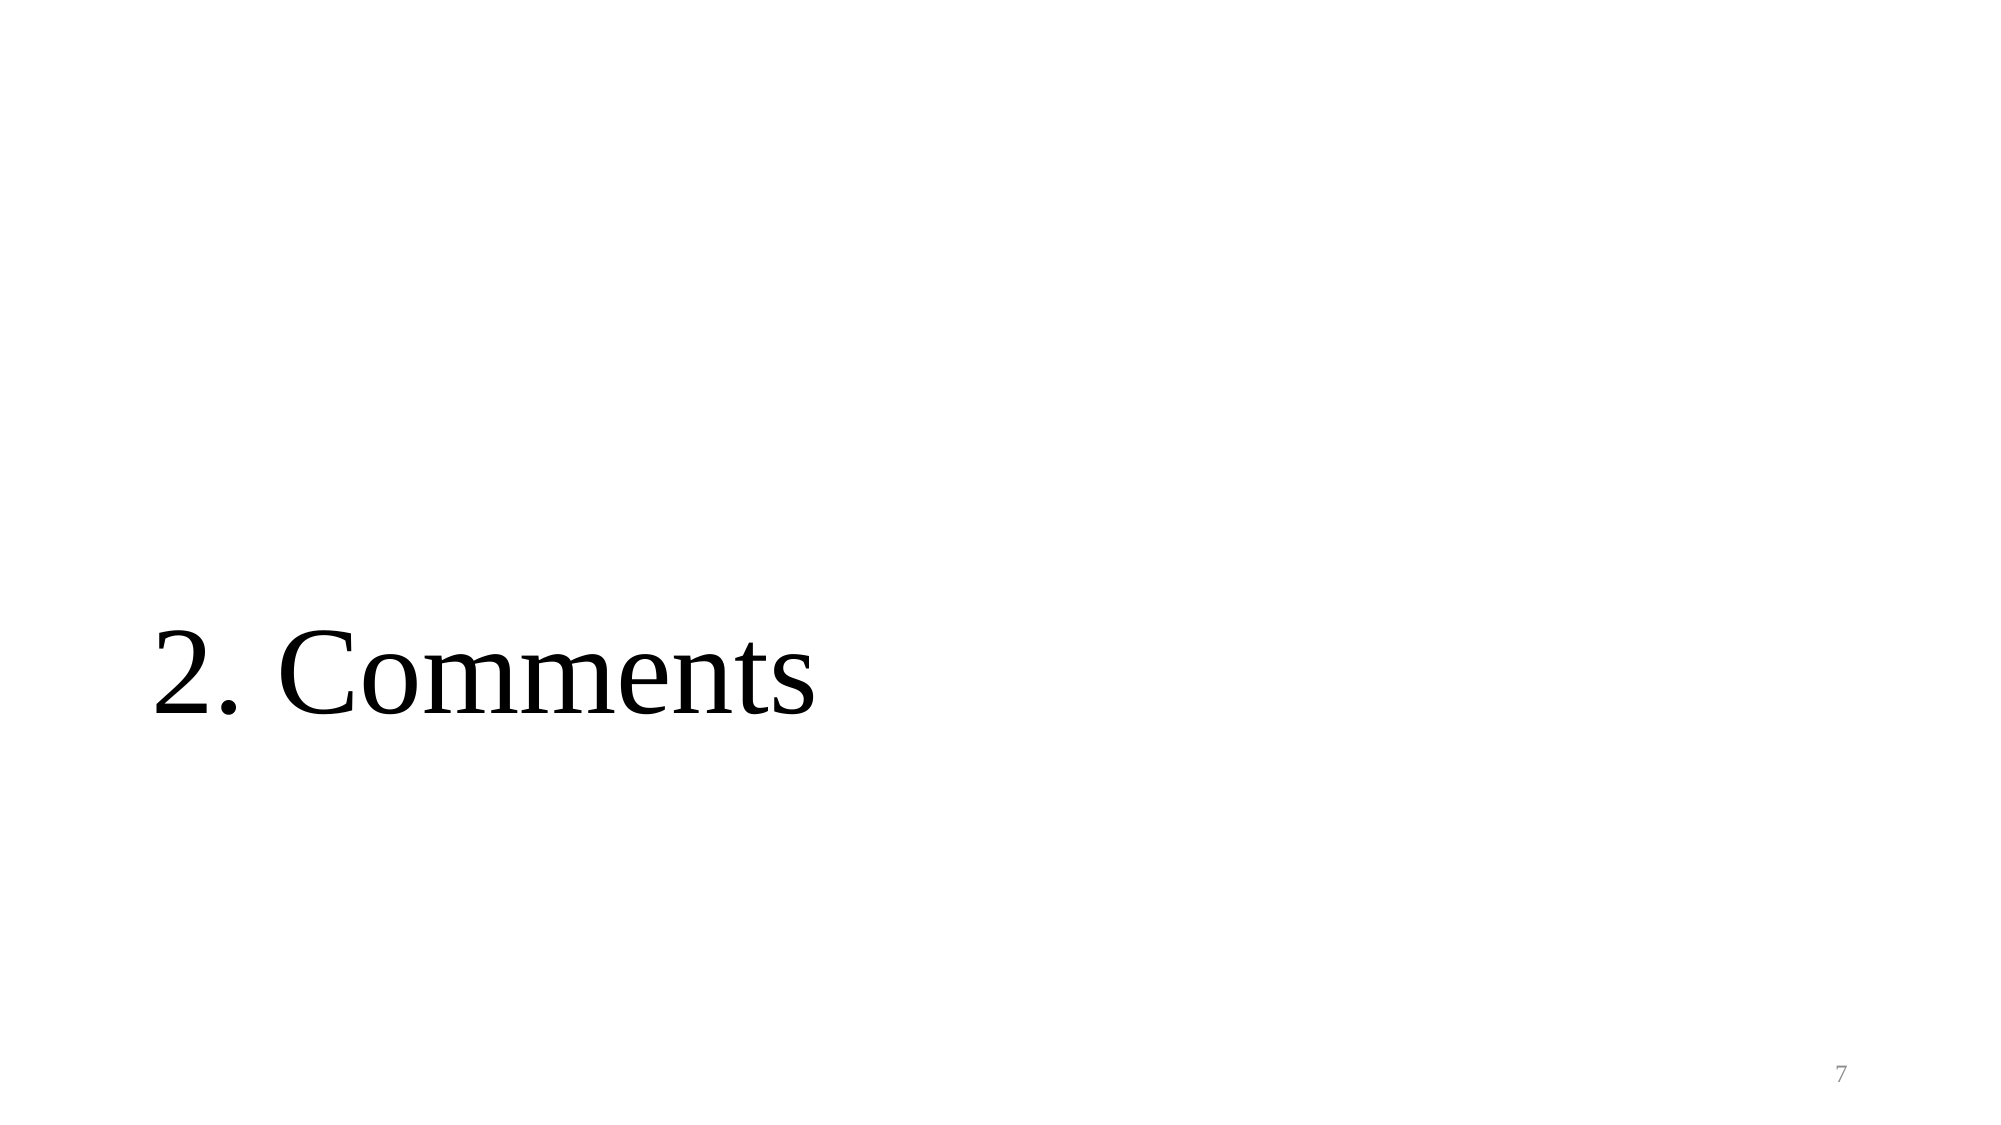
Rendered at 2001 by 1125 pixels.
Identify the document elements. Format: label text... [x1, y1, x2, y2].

slide_number 7 [1412, 1042, 1863, 1103]
title 2. Comments [136, 280, 1862, 749]
